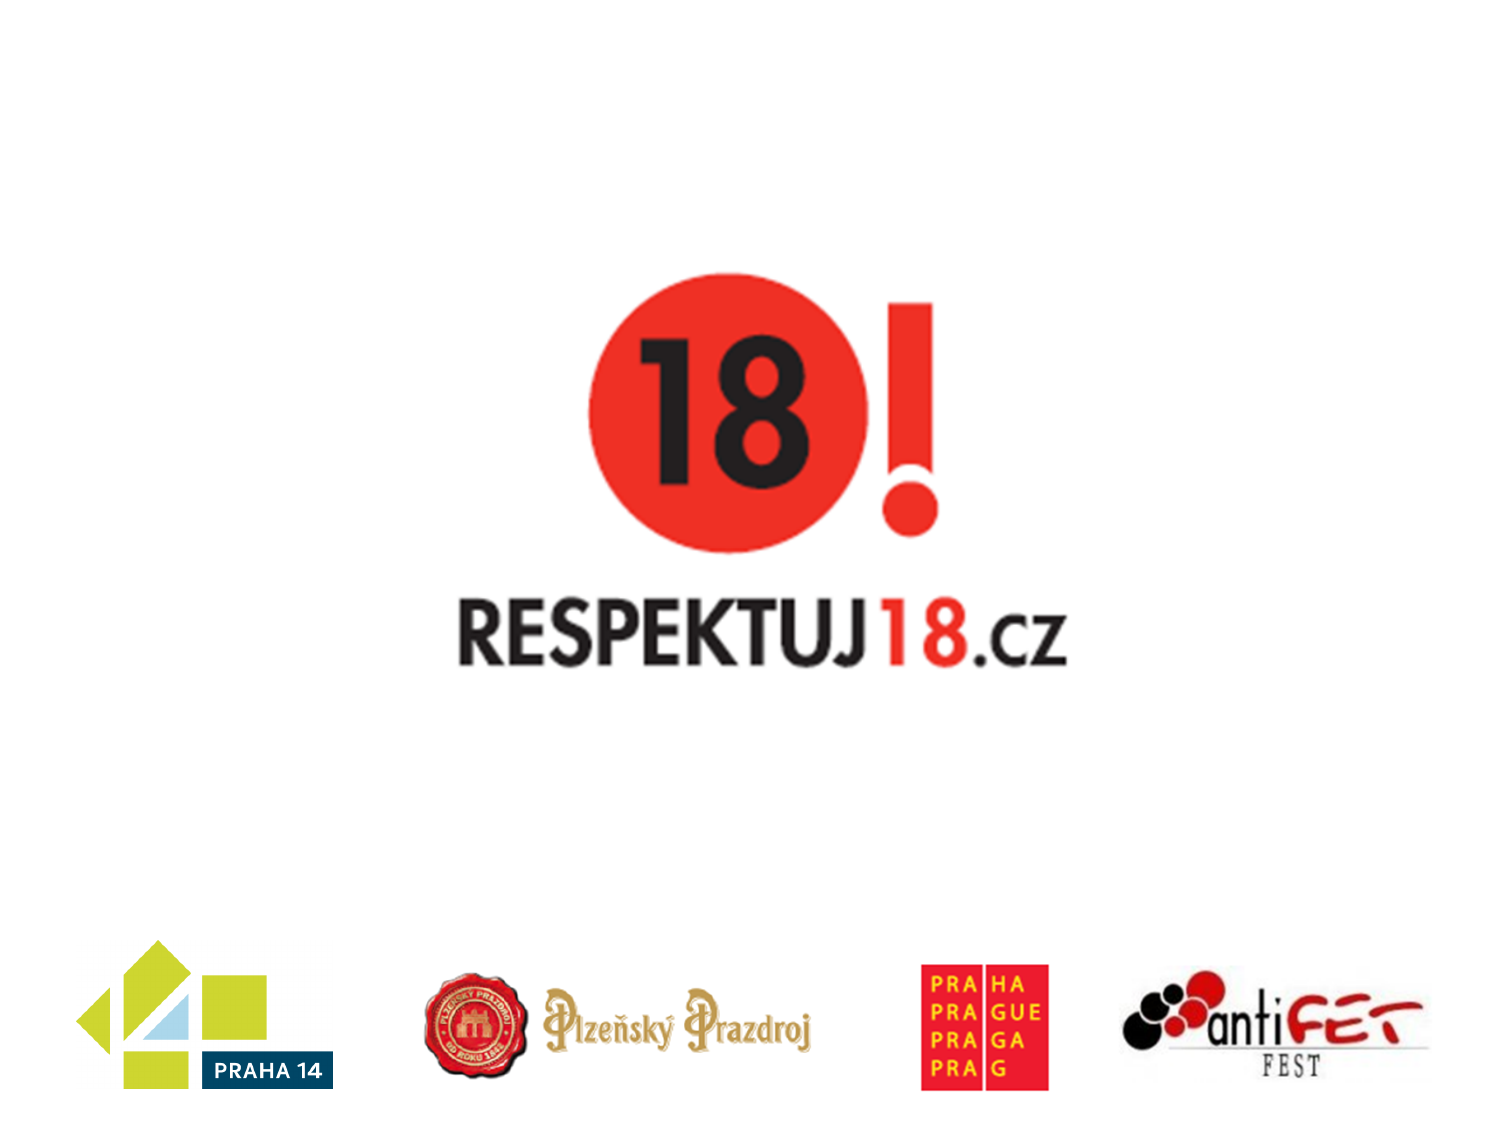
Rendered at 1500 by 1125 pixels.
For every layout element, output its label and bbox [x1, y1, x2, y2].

picture [308, 1063, 322, 1078]
picture [76, 940, 333, 1089]
picture [261, 1063, 273, 1078]
picture [386, 944, 872, 1103]
picture [1115, 949, 1446, 1095]
picture [299, 1063, 304, 1078]
picture [231, 1063, 240, 1078]
picture [277, 1063, 289, 1078]
picture [216, 1063, 226, 1078]
picture [904, 948, 1066, 1098]
list [378, 231, 1146, 764]
picture [244, 1063, 256, 1078]
